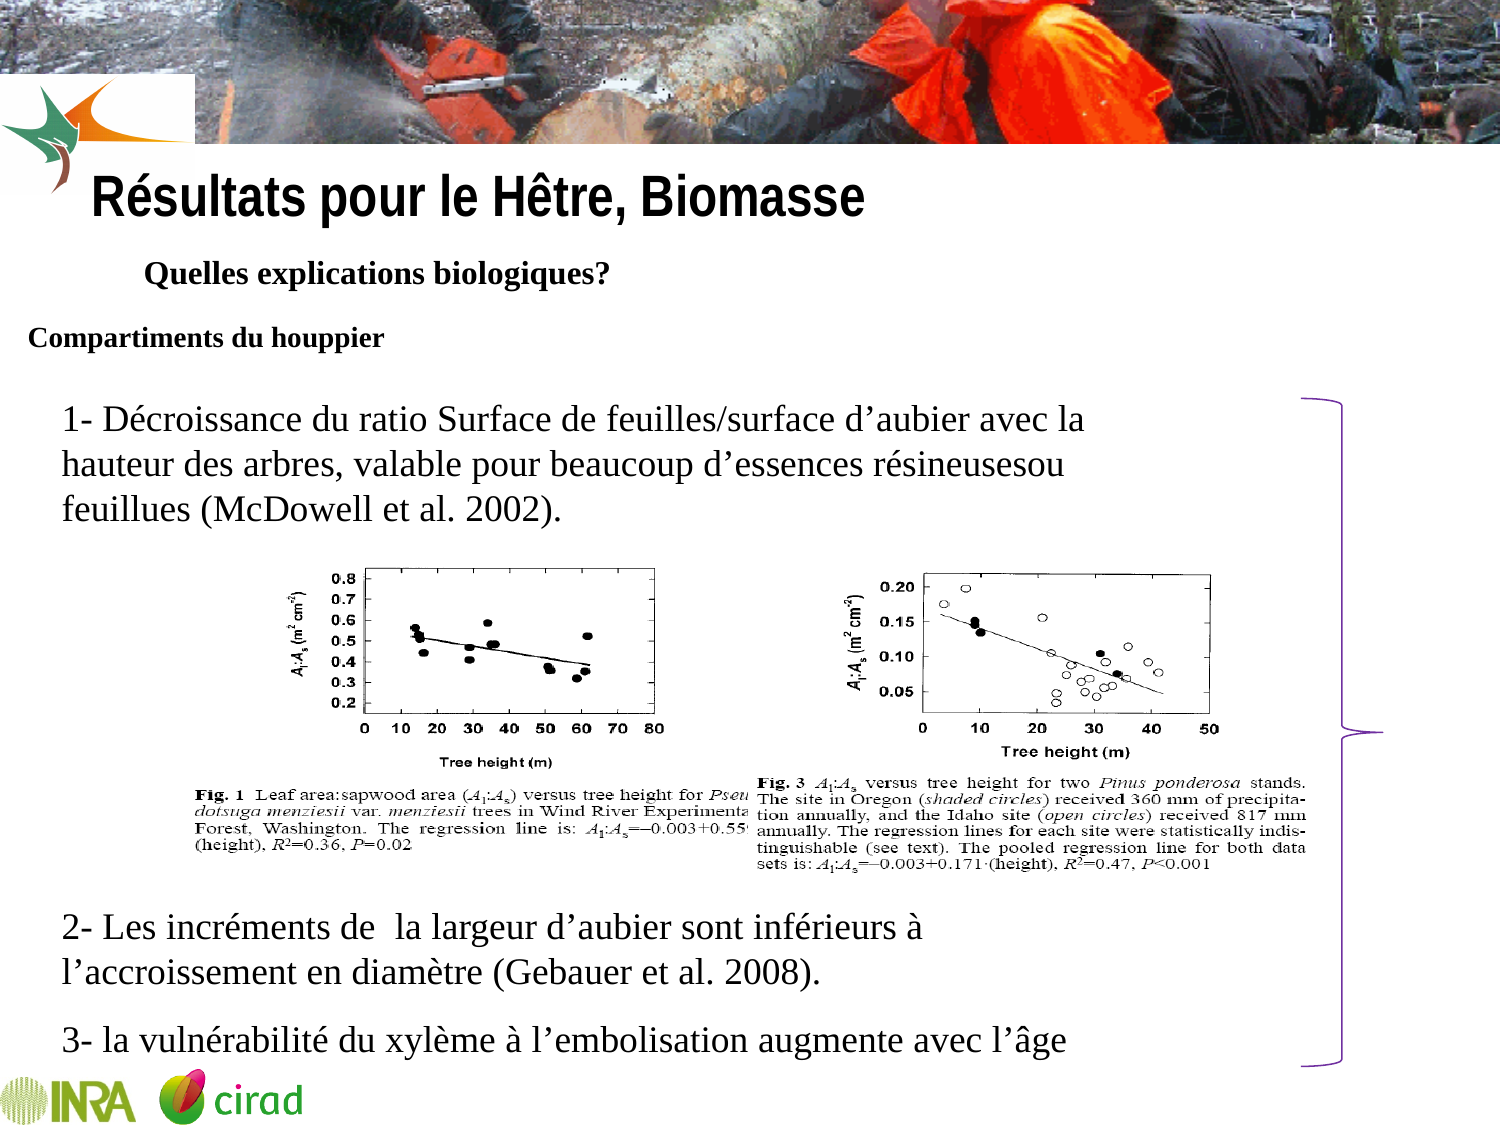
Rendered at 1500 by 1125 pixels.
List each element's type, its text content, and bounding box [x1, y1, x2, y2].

text_box 1- Décroissance du ratio Surface de feuilles/surface d’aubier avec la hauteur des arbres, valable pour beaucoup d’essences résineusesou feuillues (McDowell et al. 2002). [46, 386, 1149, 537]
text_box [187, 550, 1313, 880]
text_box Compartiments du houppier [12, 311, 401, 361]
text_box [1300, 397, 1384, 1068]
picture [0, 0, 1500, 195]
picture [159, 1069, 302, 1125]
text_box Quelles explications biologiques? [128, 243, 1454, 299]
text_box 3- la vulnérabilité du xylème à l’embolisation augmente avec l’âge [46, 1007, 1090, 1068]
picture [0, 1077, 136, 1125]
title Résultats pour le Hêtre, Biomasse [76, 143, 1330, 244]
text_box 2- Les incréments de la largeur d’aubier sont inférieurs à l’accroissement en diamètre (Gebauer et al. 2008). [46, 894, 1125, 1000]
